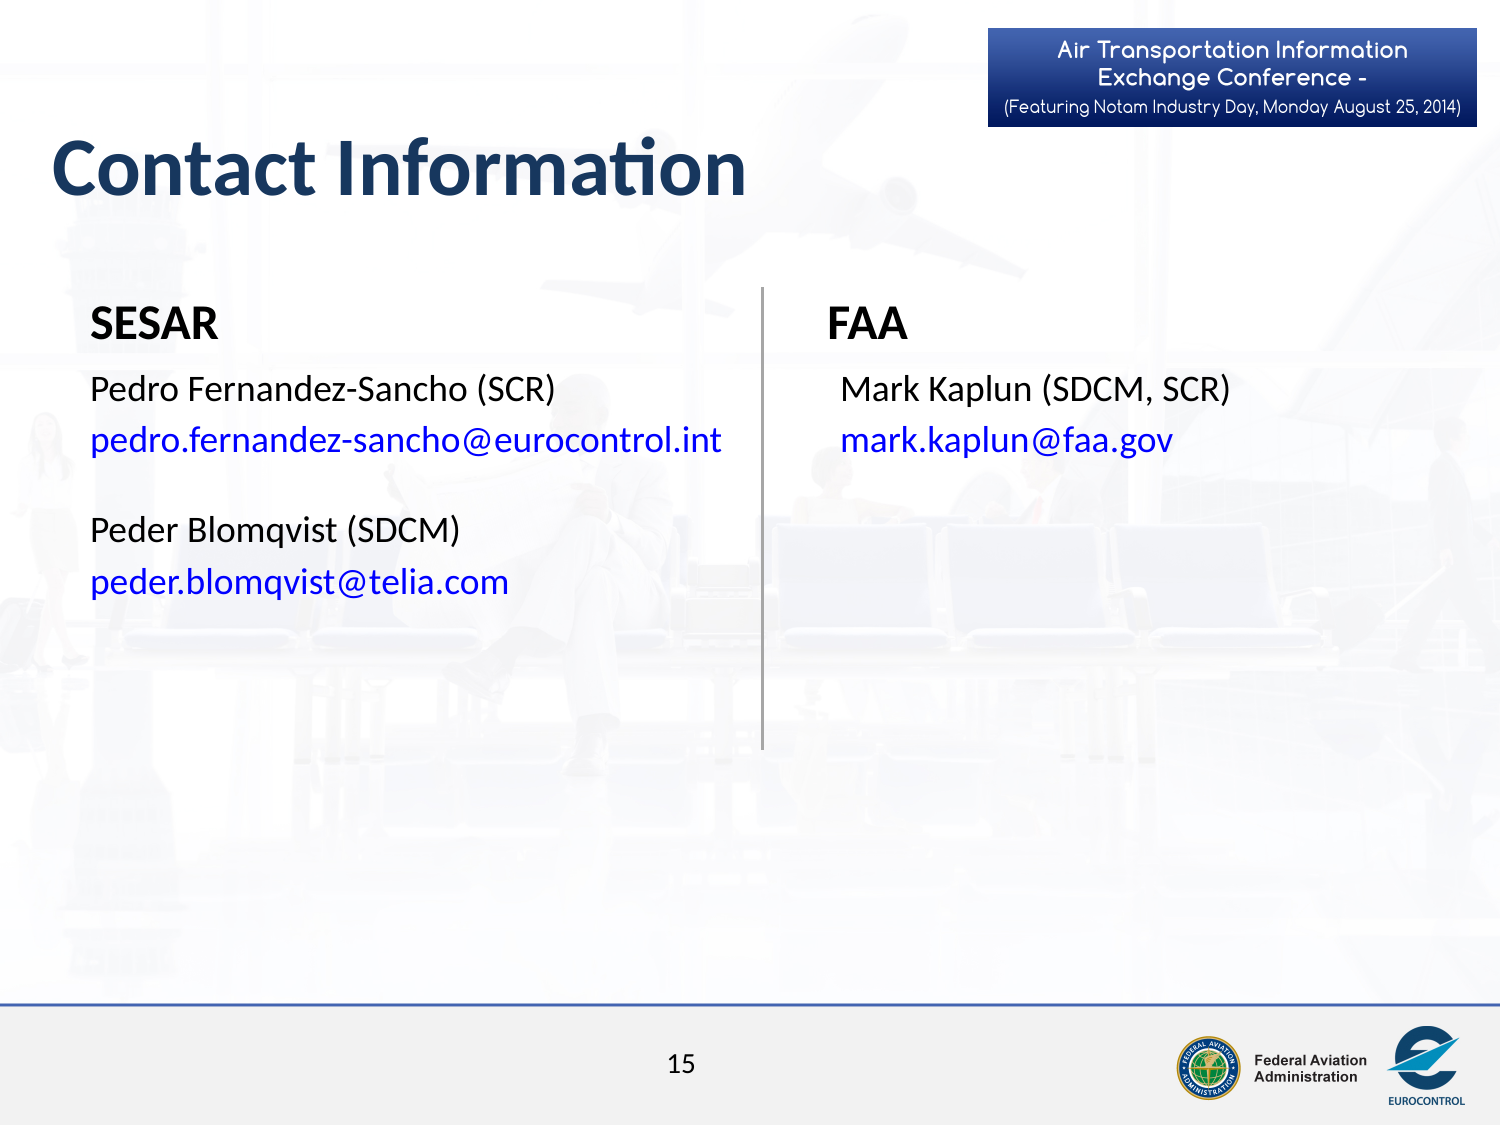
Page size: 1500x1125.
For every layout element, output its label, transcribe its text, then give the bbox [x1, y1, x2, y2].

text_box 15 [649, 1037, 713, 1088]
text_box Contact Information [37, 104, 788, 220]
list Pedro Fernandez-Sancho (SCR) pedro.fernandez-sancho@eurocontrol.int Peder Blomqvist (SDCM) peder.blomqvist@telia.com [75, 356, 763, 775]
text_box FAA [812, 251, 1438, 357]
picture [0, 0, 1500, 1125]
text_box SESAR [75, 251, 738, 356]
list Mark Kaplun (SDCM, SCR) mark.kaplun@faa.gov [825, 356, 1438, 900]
